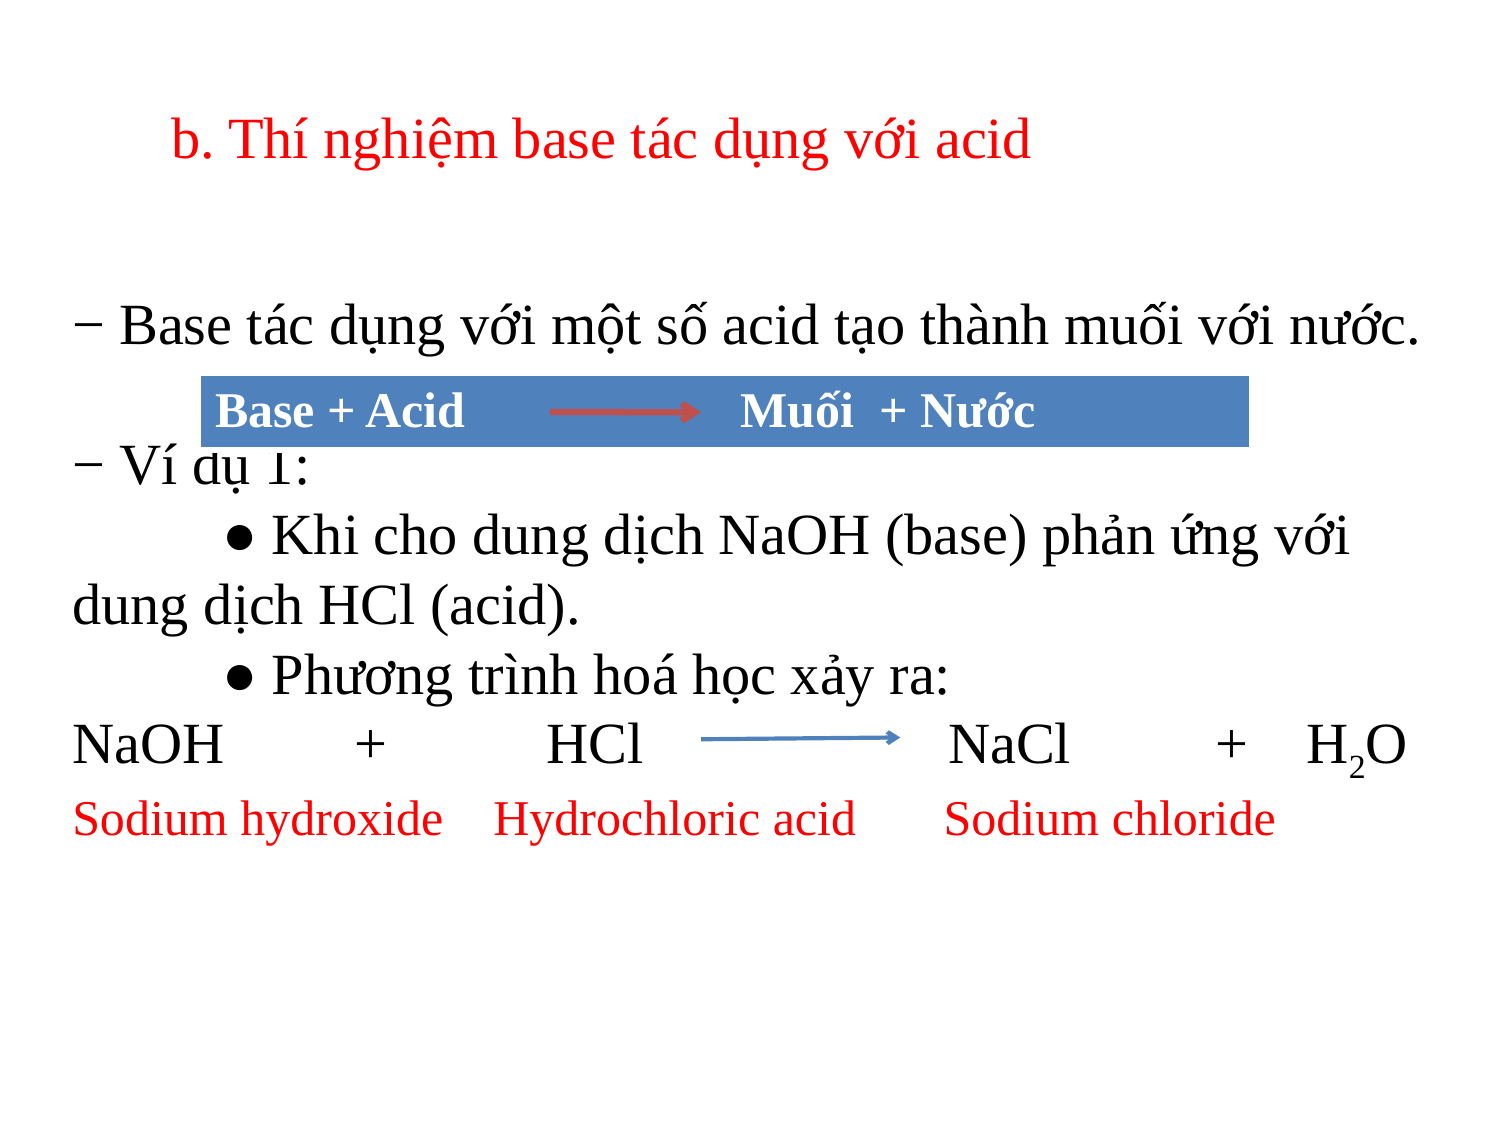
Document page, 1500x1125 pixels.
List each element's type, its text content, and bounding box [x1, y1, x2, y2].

text_box − Base tác dụng với một số acid tạo thành muối với nước. − Ví dụ 1: ● Khi cho dung dịch NaOH (base) phản ứng với dung dịch HCl (acid). ● Phương trình hoá học xảy ra: NaOH + HCl NaCl + H2O Sodium hydroxide Hydrochloric acid Sodium chloride [57, 278, 1455, 853]
text_box b. Thí nghiệm base tác dụng với acid [156, 48, 1225, 178]
table_header Base + Acid Muối + Nước [201, 376, 1249, 447]
